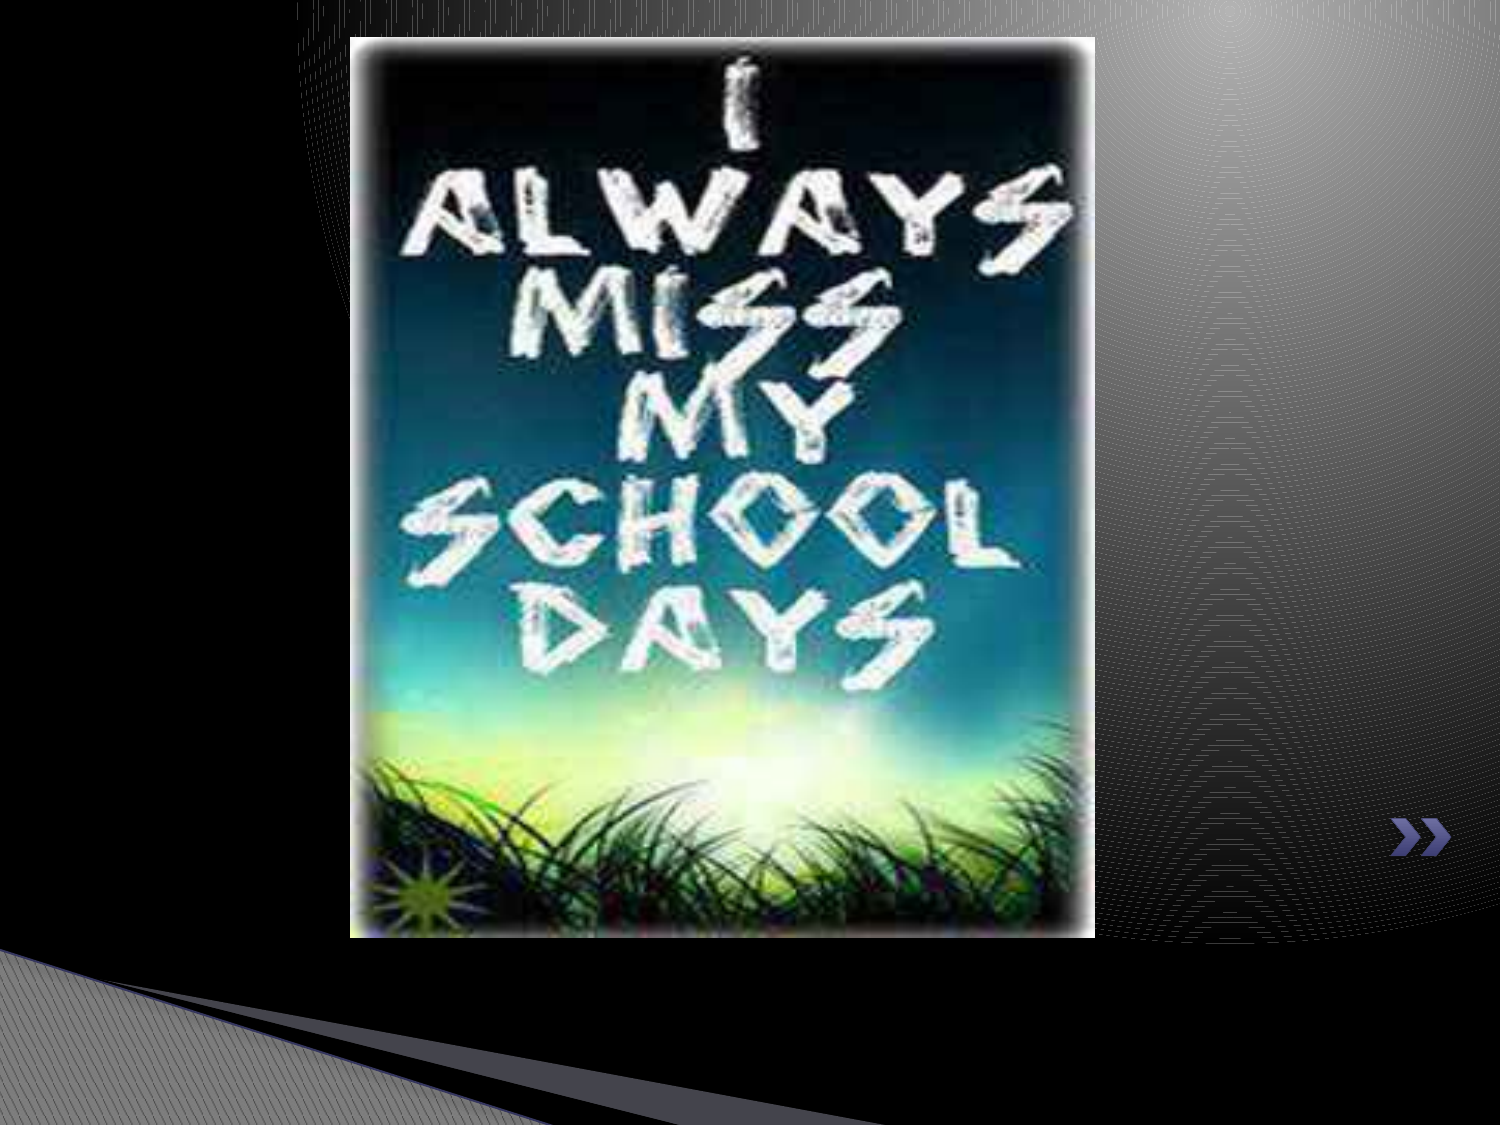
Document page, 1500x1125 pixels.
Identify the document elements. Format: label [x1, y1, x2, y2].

picture [0, 952, 543, 1125]
picture [349, 37, 1095, 938]
